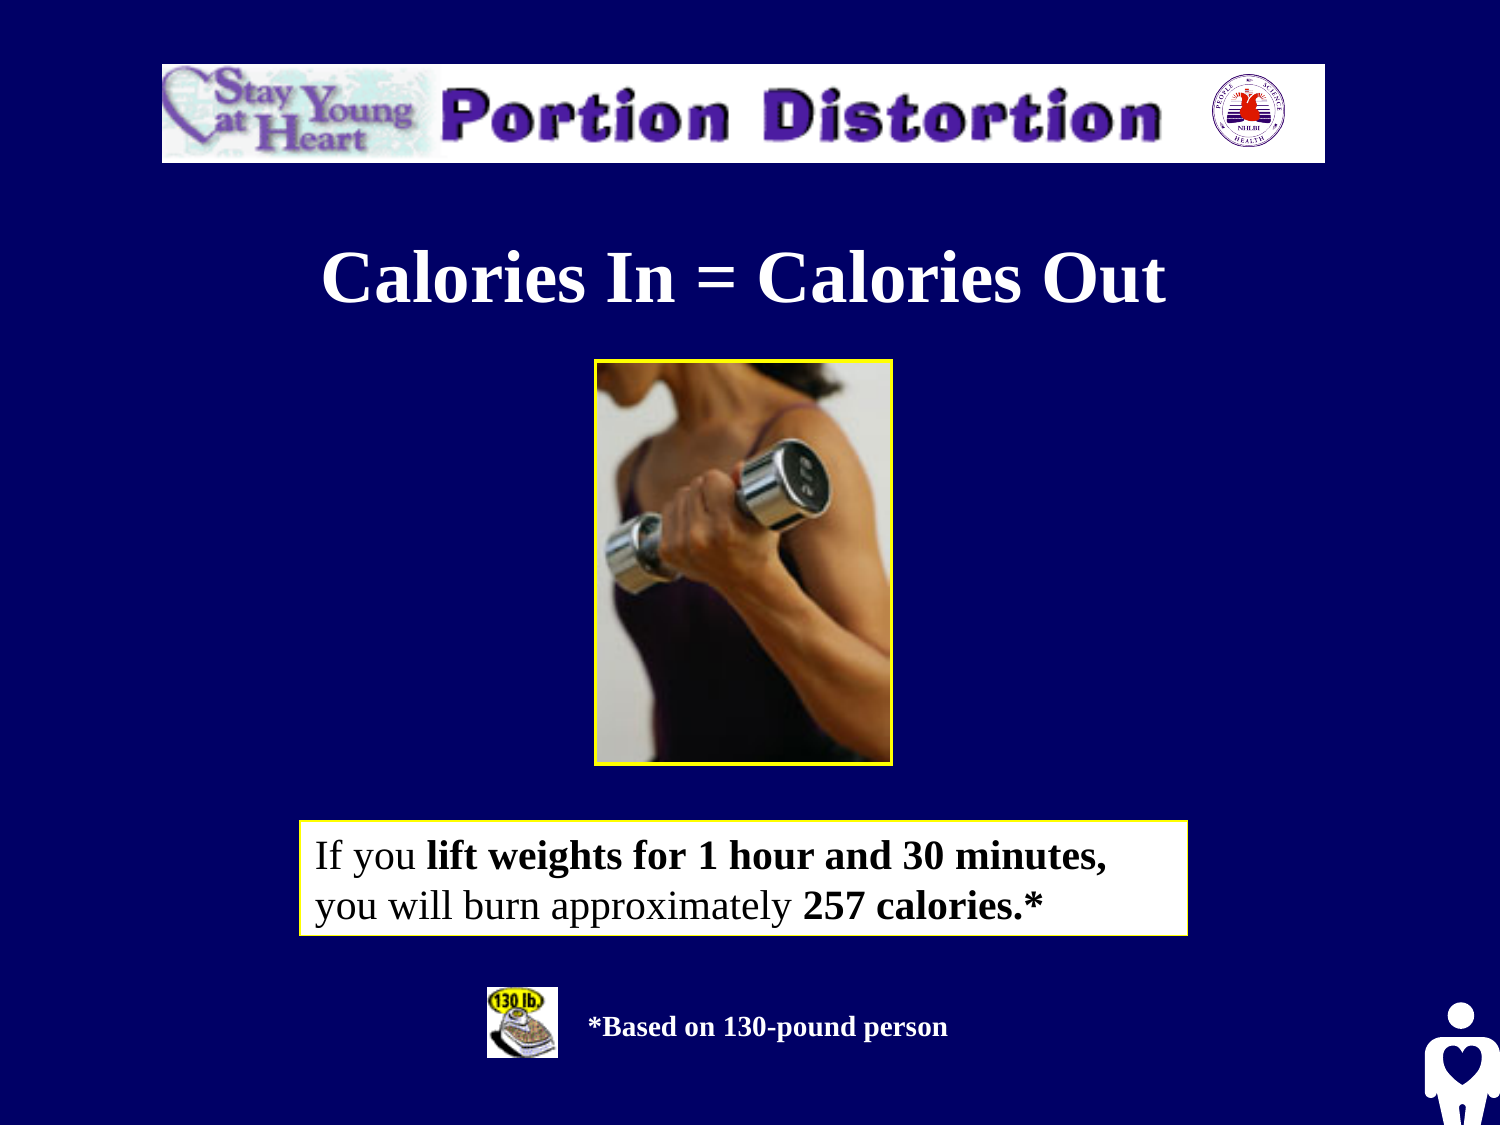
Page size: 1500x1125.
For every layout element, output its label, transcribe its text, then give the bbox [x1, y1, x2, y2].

picture [487, 987, 559, 1059]
text_box If you lift weights for 1 hour and 30 minutes, you will burn approximately 257 calories.* [299, 820, 1188, 936]
text_box Calories In = Calories Out [162, 219, 1325, 325]
text_box *Based on 130-pound person [562, 987, 988, 1053]
picture [162, 64, 1325, 163]
picture [597, 362, 890, 763]
